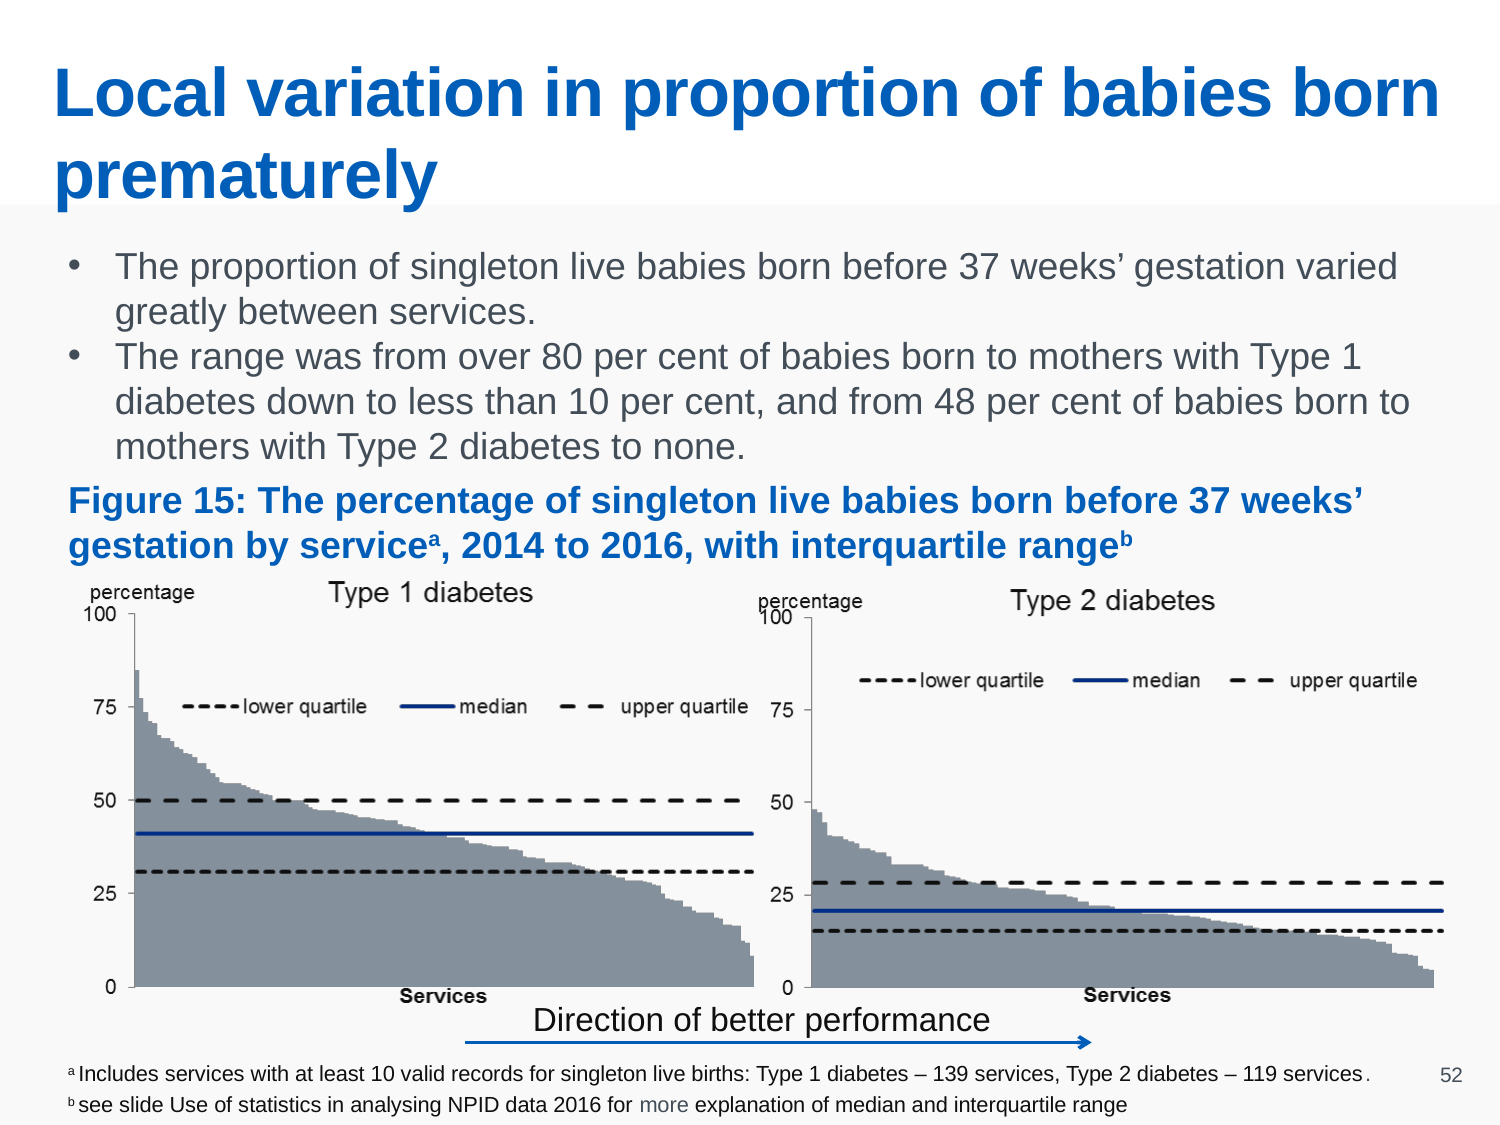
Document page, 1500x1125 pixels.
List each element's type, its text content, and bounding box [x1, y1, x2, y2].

text_box Direction of better performance [518, 1017, 1156, 1046]
text_box Figure 15: The percentage of singleton live babies born before 37 weeks’ gestation by servicea, 2014 to 2016, with interquartile rangeb [53, 475, 1443, 558]
picture [52, 559, 1467, 1010]
title Local variation in proportion of babies born prematurely [53, 47, 1450, 209]
text_box a Includes services with at least 10 valid records for singleton live births: Type 1 diabetes – 139 services, Type 2 diabetes – 119 services. [53, 1052, 1467, 1094]
text_box b see slide Use of statistics in analysing NPID data 2016 for more explanation of median and interquartile range [53, 1083, 1257, 1125]
slide_number 52 [1128, 1044, 1478, 1105]
text_box The proportion of singleton live babies born before 37 weeks’ gestation varied greatly between services. The range was from over 80 per cent of babies born to mothers with Type 1 diabetes down to less than 10 per cent, and from 48 per cent of babies born to mothers with Type 2 diabetes to none. [53, 234, 1469, 475]
